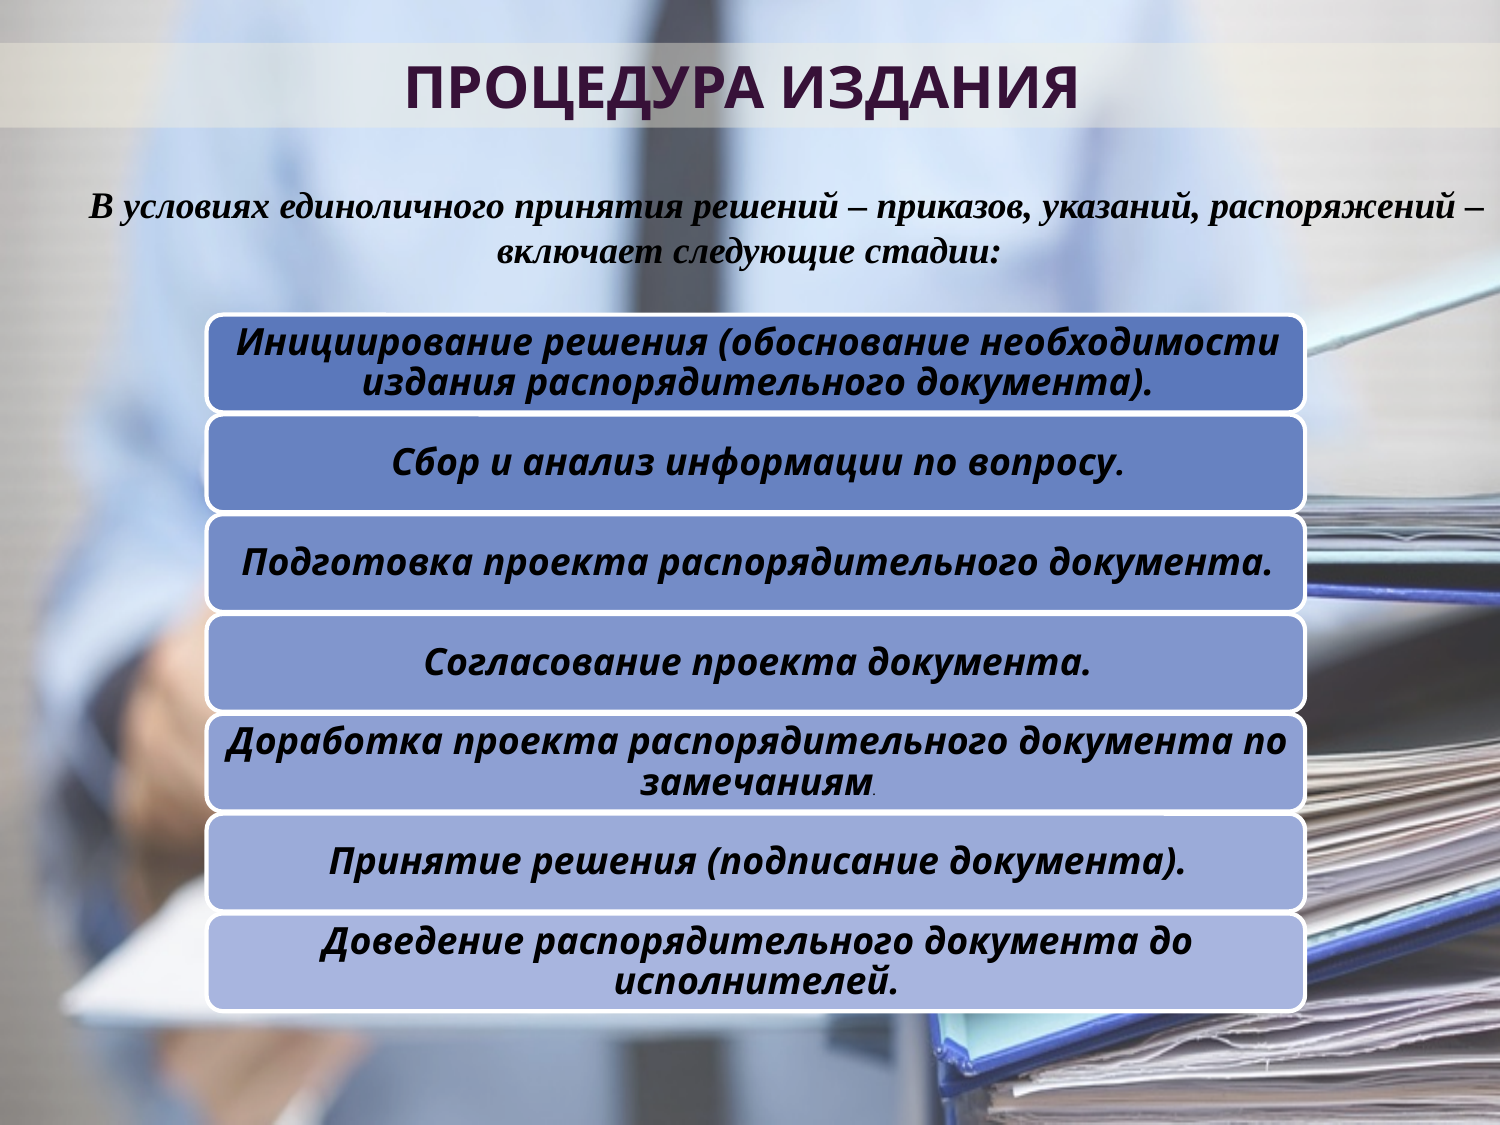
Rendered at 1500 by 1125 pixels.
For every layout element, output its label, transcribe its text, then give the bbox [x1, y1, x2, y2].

text_box ПРОЦЕДУРА ИЗДАНИЯ [0, 42, 1500, 128]
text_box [206, 314, 1306, 1012]
text_box В условиях единоличного принятия решений – приказов, указаний, распоряжений – включает следующие стадии: [0, 173, 1500, 279]
